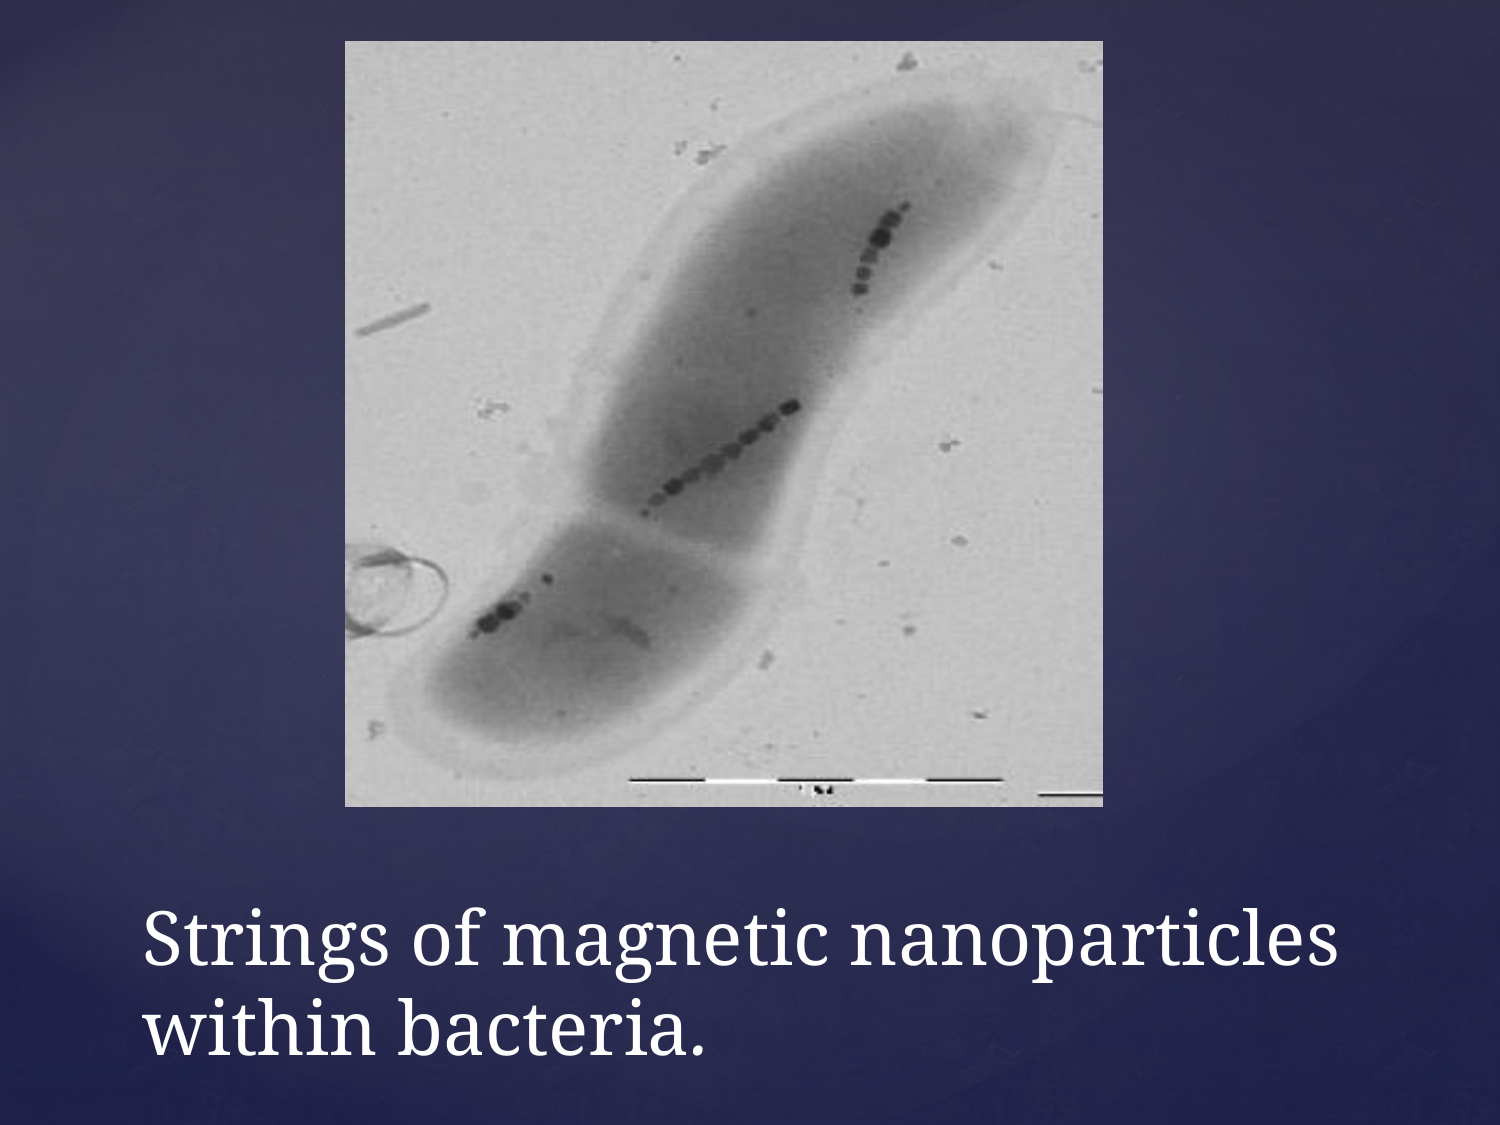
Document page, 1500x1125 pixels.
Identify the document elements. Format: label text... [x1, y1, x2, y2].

title Strings of magnetic nanoparticles within bacteria. [127, 1050, 1365, 1125]
picture [344, 41, 1104, 808]
